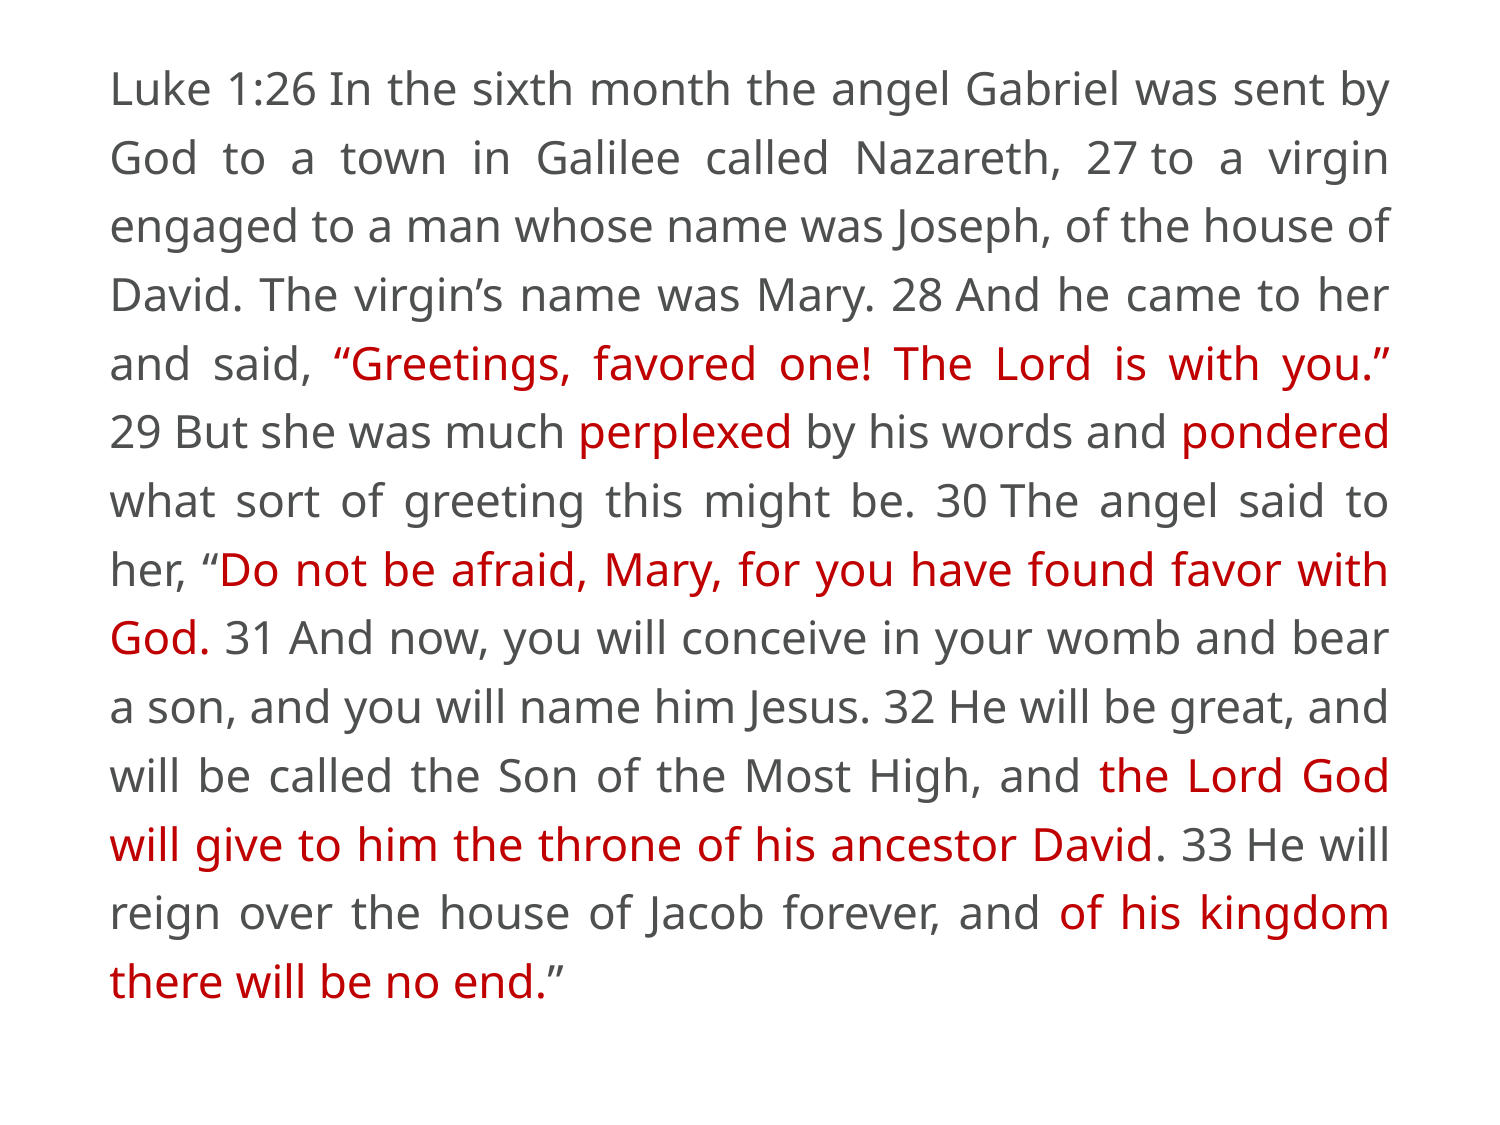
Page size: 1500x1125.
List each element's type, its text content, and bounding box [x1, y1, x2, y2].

text_box Luke 1:26 In the sixth month the angel Gabriel was sent by God to a town in Galilee called Nazareth, 27 to a virgin engaged to a man whose name was Joseph, of the house of David. The virgin’s name was Mary. 28 And he came to her and said, “Greetings, favored one! The Lord is with you.” 29 But she was much perplexed by his words and pondered what sort of greeting this might be. 30 The angel said to her, “Do not be afraid, Mary, for you have found favor with God. 31 And now, you will conceive in your womb and bear a son, and you will name him Jesus. 32 He will be great, and will be called the Son of the Most High, and the Lord God will give to him the throne of his ancestor David. 33 He will reign over the house of Jacob forever, and of his kingdom there will be no end.” [94, 38, 1406, 1015]
